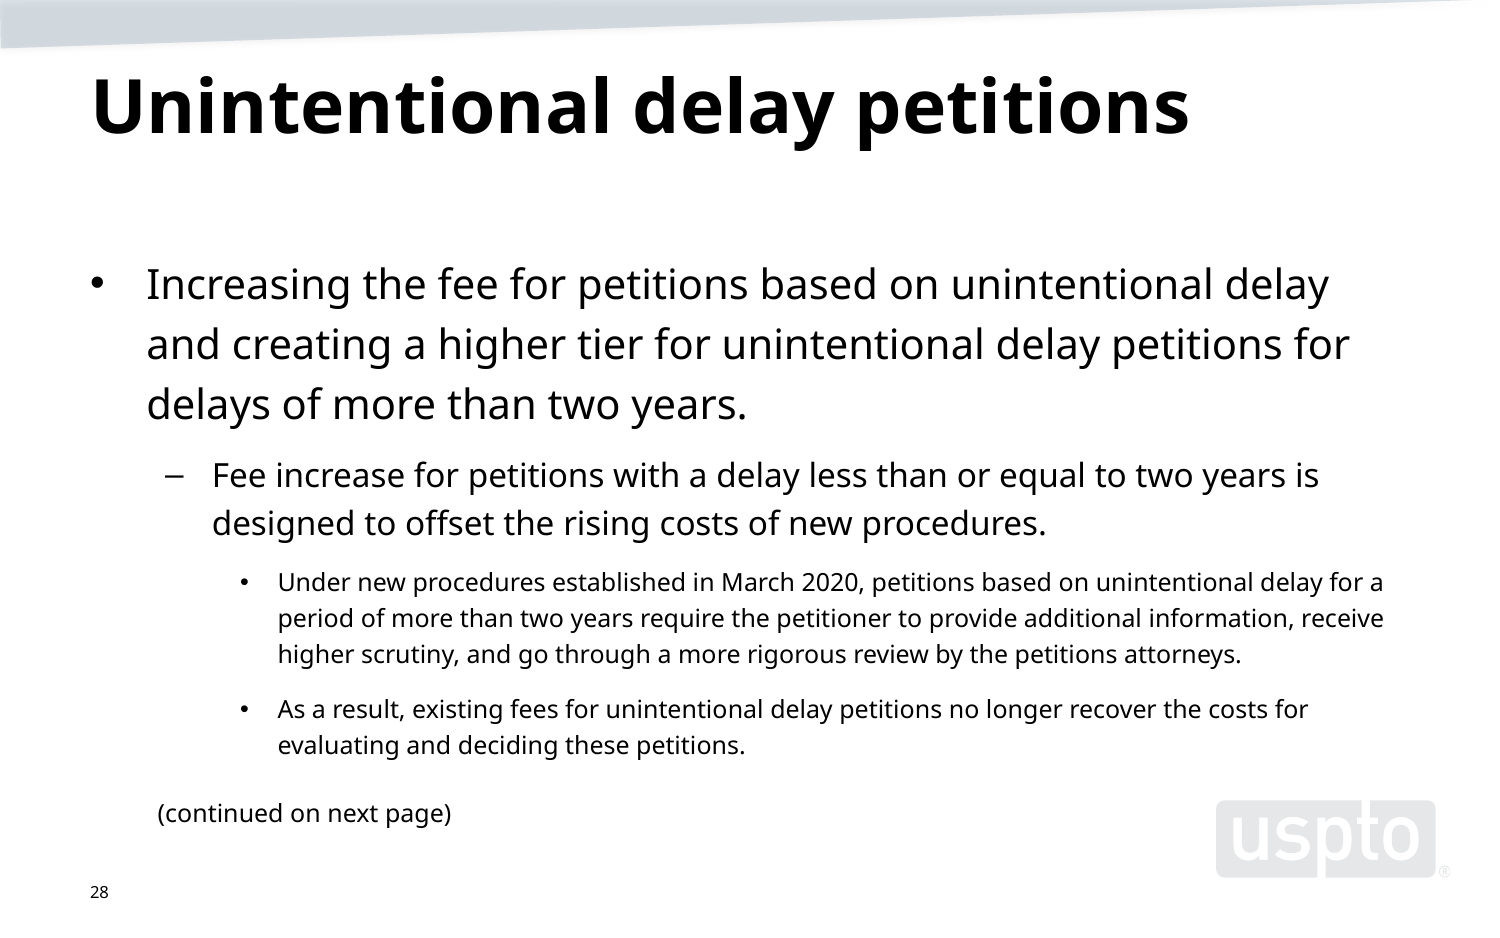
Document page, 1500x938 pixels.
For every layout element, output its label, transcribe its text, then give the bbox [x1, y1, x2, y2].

text_box (continued on next page) [142, 790, 593, 836]
slide_number 28 [75, 868, 413, 919]
list Increasing the fee for petitions based on unintentional delay and creating a higher tier for unintentional delay petitions for delays of more than two years. Fee increase for petitions with a delay less than or equal to two years is designed to offset the rising costs of new procedures. Under new procedures established in March 2020, petitions based on unintentional delay for a period of more than two years require the petitioner to provide additional information, receive higher scrutiny, and go through a more rigorous review by the petitions attorneys. As a result, existing fees for unintentional delay petitions no longer recover the costs for evaluating and deciding these petitions. [75, 240, 1425, 862]
title Unintentional delay petitions [75, 50, 1425, 207]
